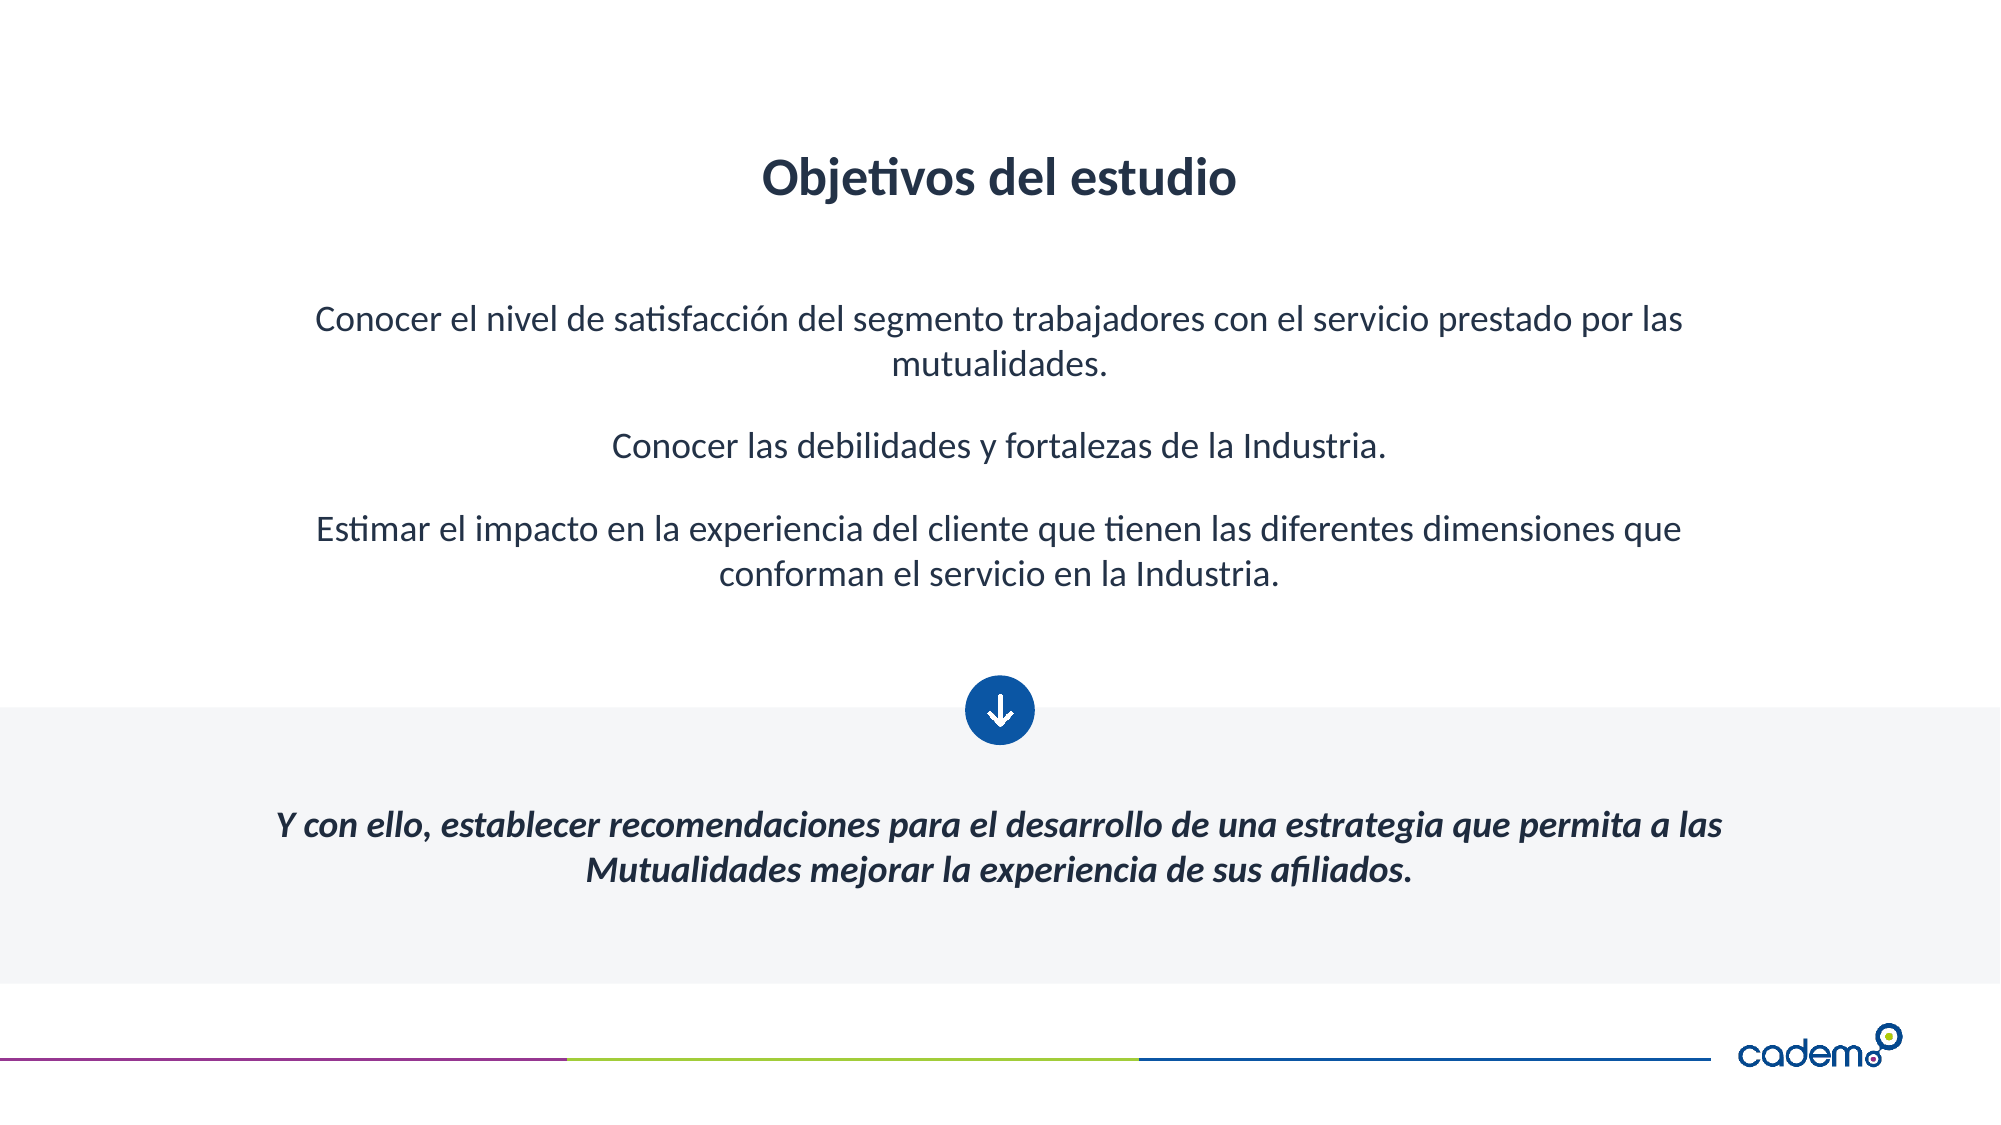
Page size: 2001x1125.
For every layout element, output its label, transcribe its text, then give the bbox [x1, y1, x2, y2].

text_box Y con ello, establecer recomendaciones para el desarrollo de una estrategia que permita a las Mutualidades mejorar la experiencia de sus afiliados. [224, 792, 1776, 898]
title Objetivos del estudio [137, 68, 1863, 287]
text_box Conocer el nivel de satisfacción del segmento trabajadores con el servicio prestado por las mutualidades. Conocer las debilidades y fortalezas de la Industria. Estimar el impacto en la experiencia del cliente que tienen las diferentes dimensiones que conforman el servicio en la Industria. [226, 286, 1774, 602]
picture [1715, 996, 1925, 1070]
text_box [0, 706, 2000, 985]
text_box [965, 675, 1035, 746]
